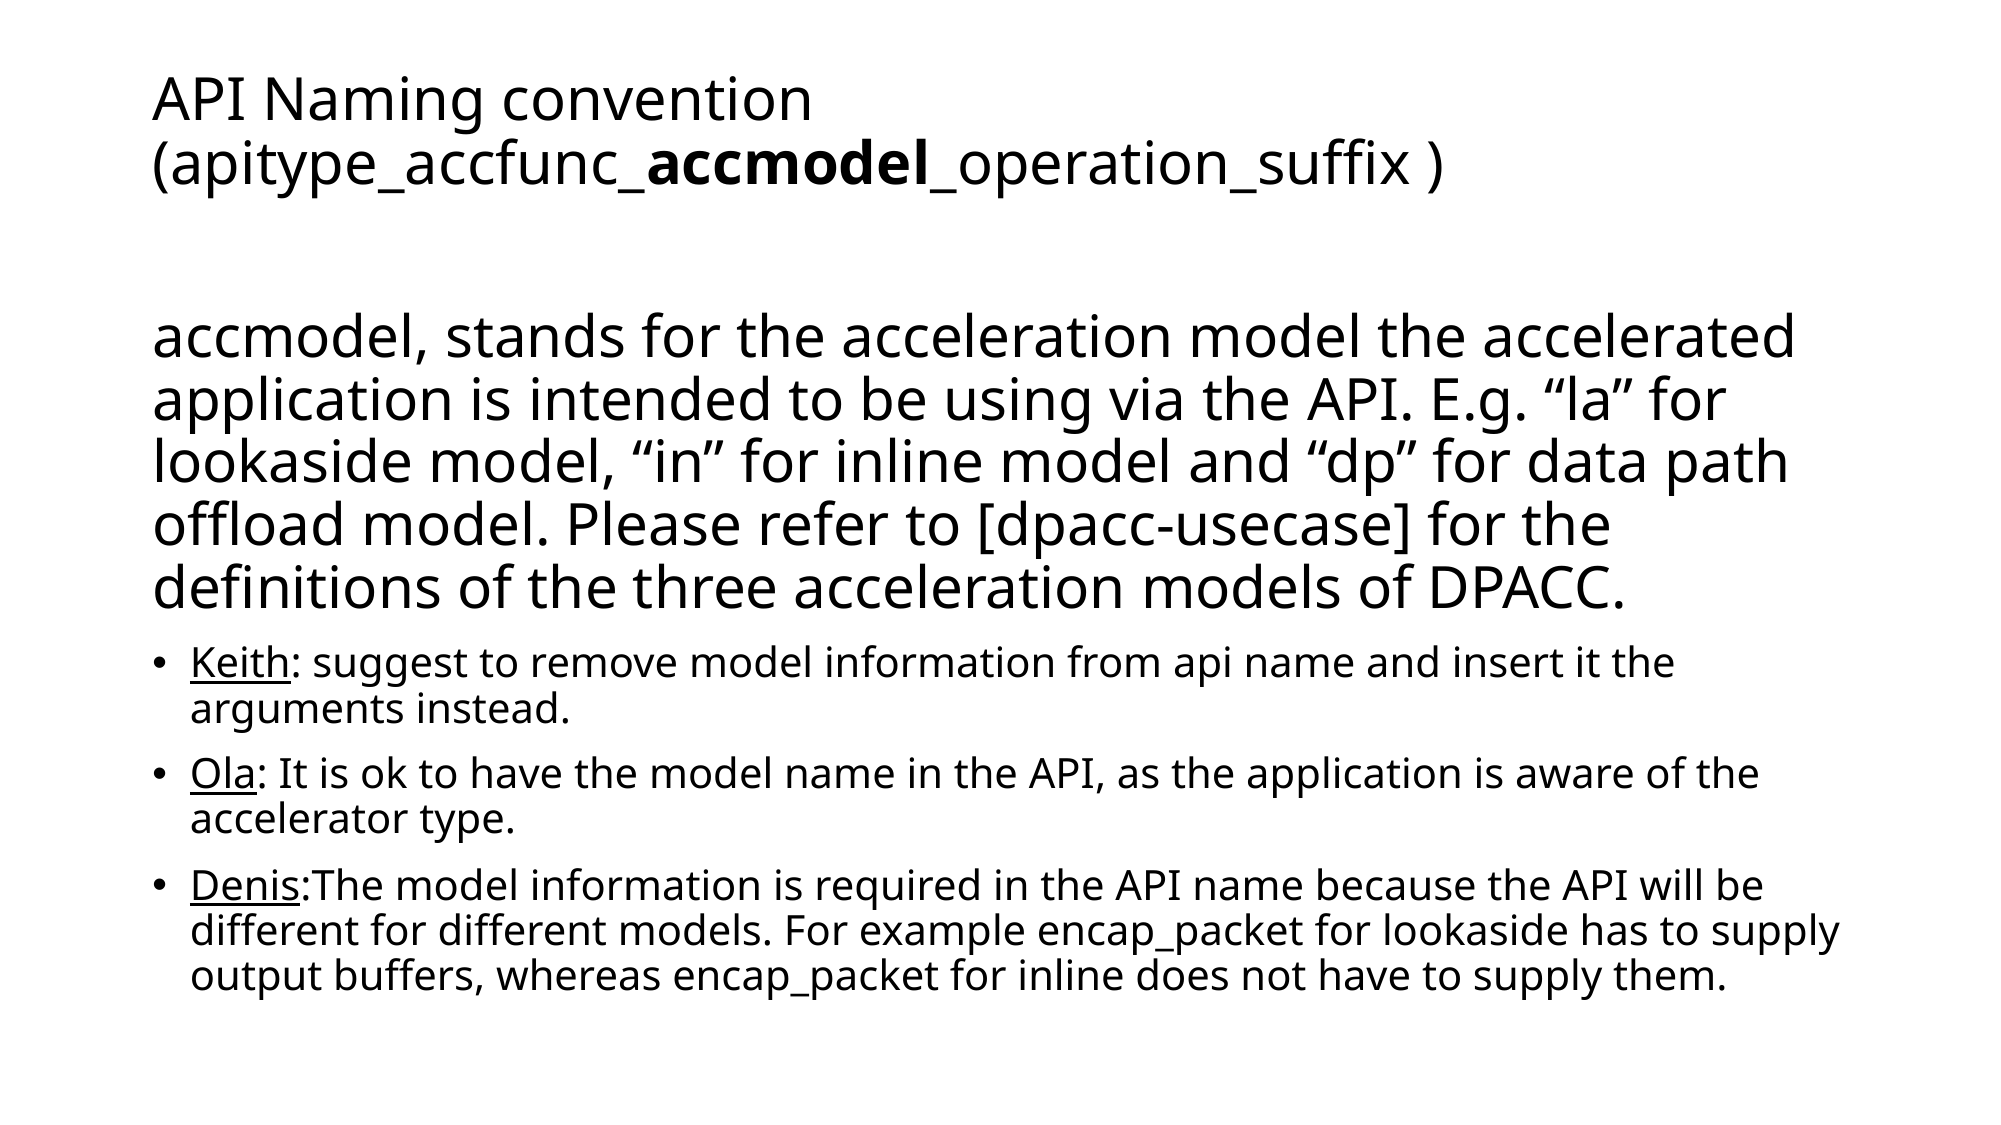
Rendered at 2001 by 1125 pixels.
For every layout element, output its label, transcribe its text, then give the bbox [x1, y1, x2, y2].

list accmodel, stands for the acceleration model the accelerated application is intended to be using via the API. E.g. “la” for lookaside model, “in” for inline model and “dp” for data path offload model. Please refer to [dpacc-usecase] for the definitions of the three acceleration models of DPACC. Keith: suggest to remove model information from api name and insert it the arguments instead. Ola: It is ok to have the model name in the API, as the application is aware of the accelerator type. Denis:The model information is required in the API name because the API will be different for different models. For example encap_packet for lookaside has to supply output buffers, whereas encap_packet for inline does not have to supply them. [137, 299, 1863, 1014]
title API Naming convention (apitype_accfunc_accmodel_operation_suffix ) [137, 59, 1863, 278]
